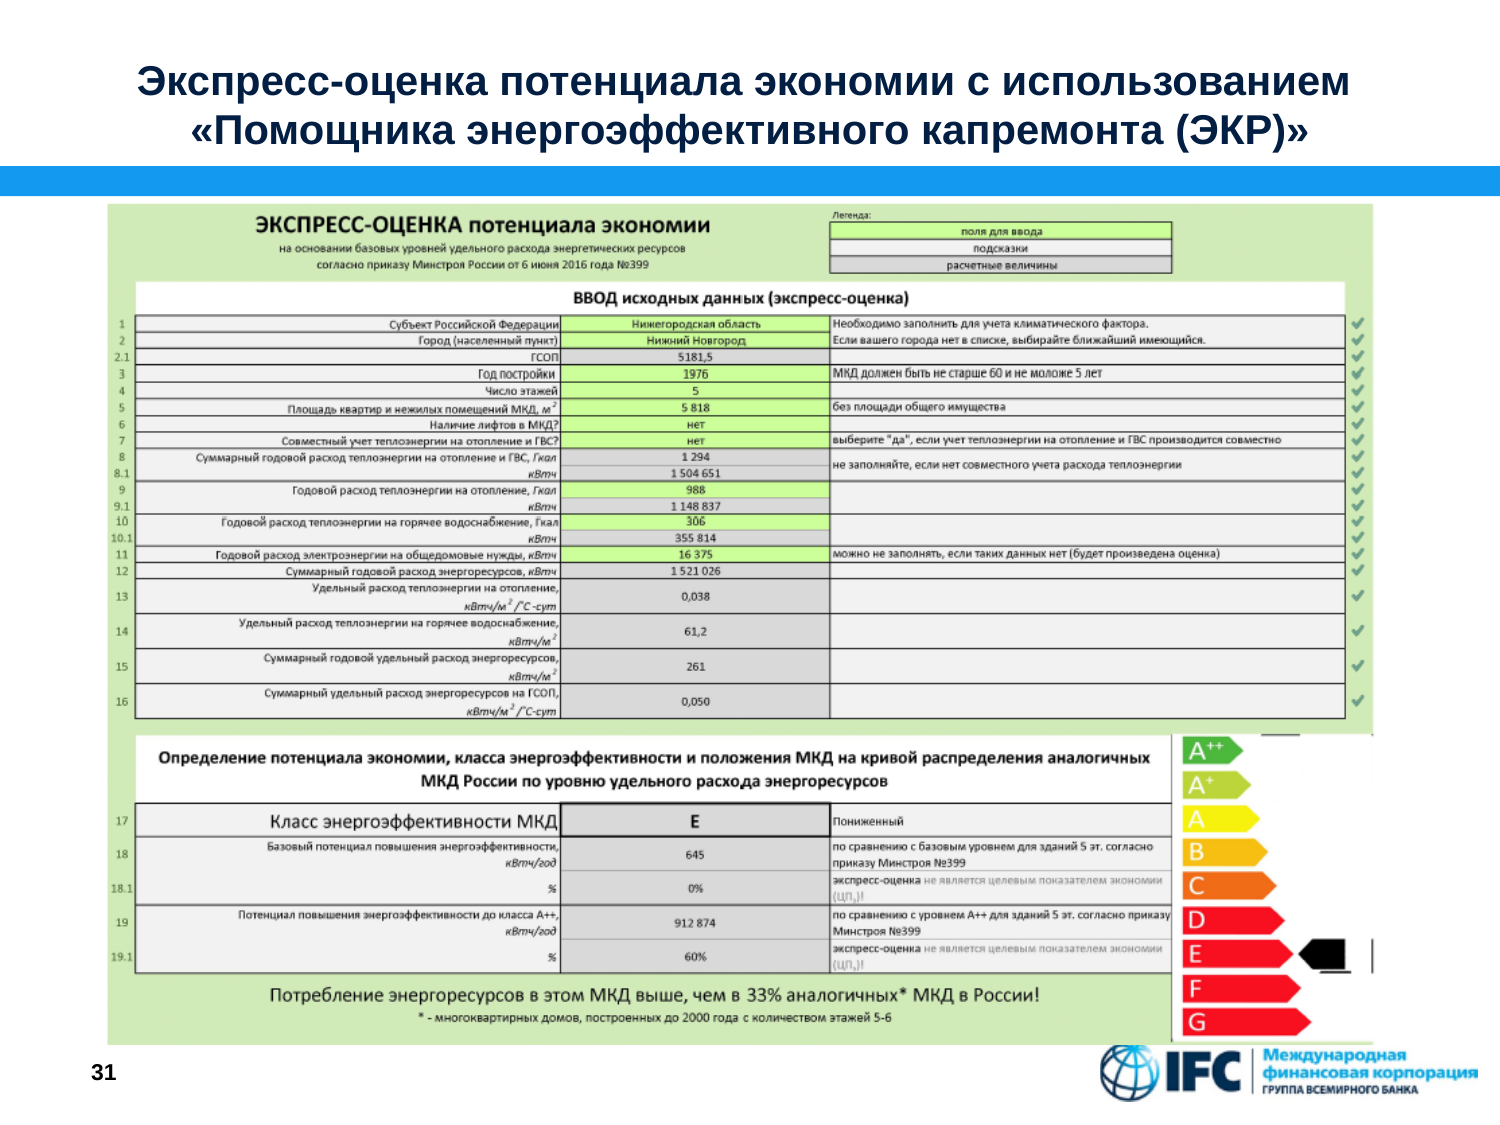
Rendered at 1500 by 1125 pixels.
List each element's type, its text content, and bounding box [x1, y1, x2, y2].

picture [101, 199, 1478, 1102]
slide_number 31 [58, 1041, 150, 1101]
text_box Экспресс-оценка потенциала экономии с использованием «Помощника энергоэффективного капремонта (ЭКР)» [0, 46, 1500, 161]
